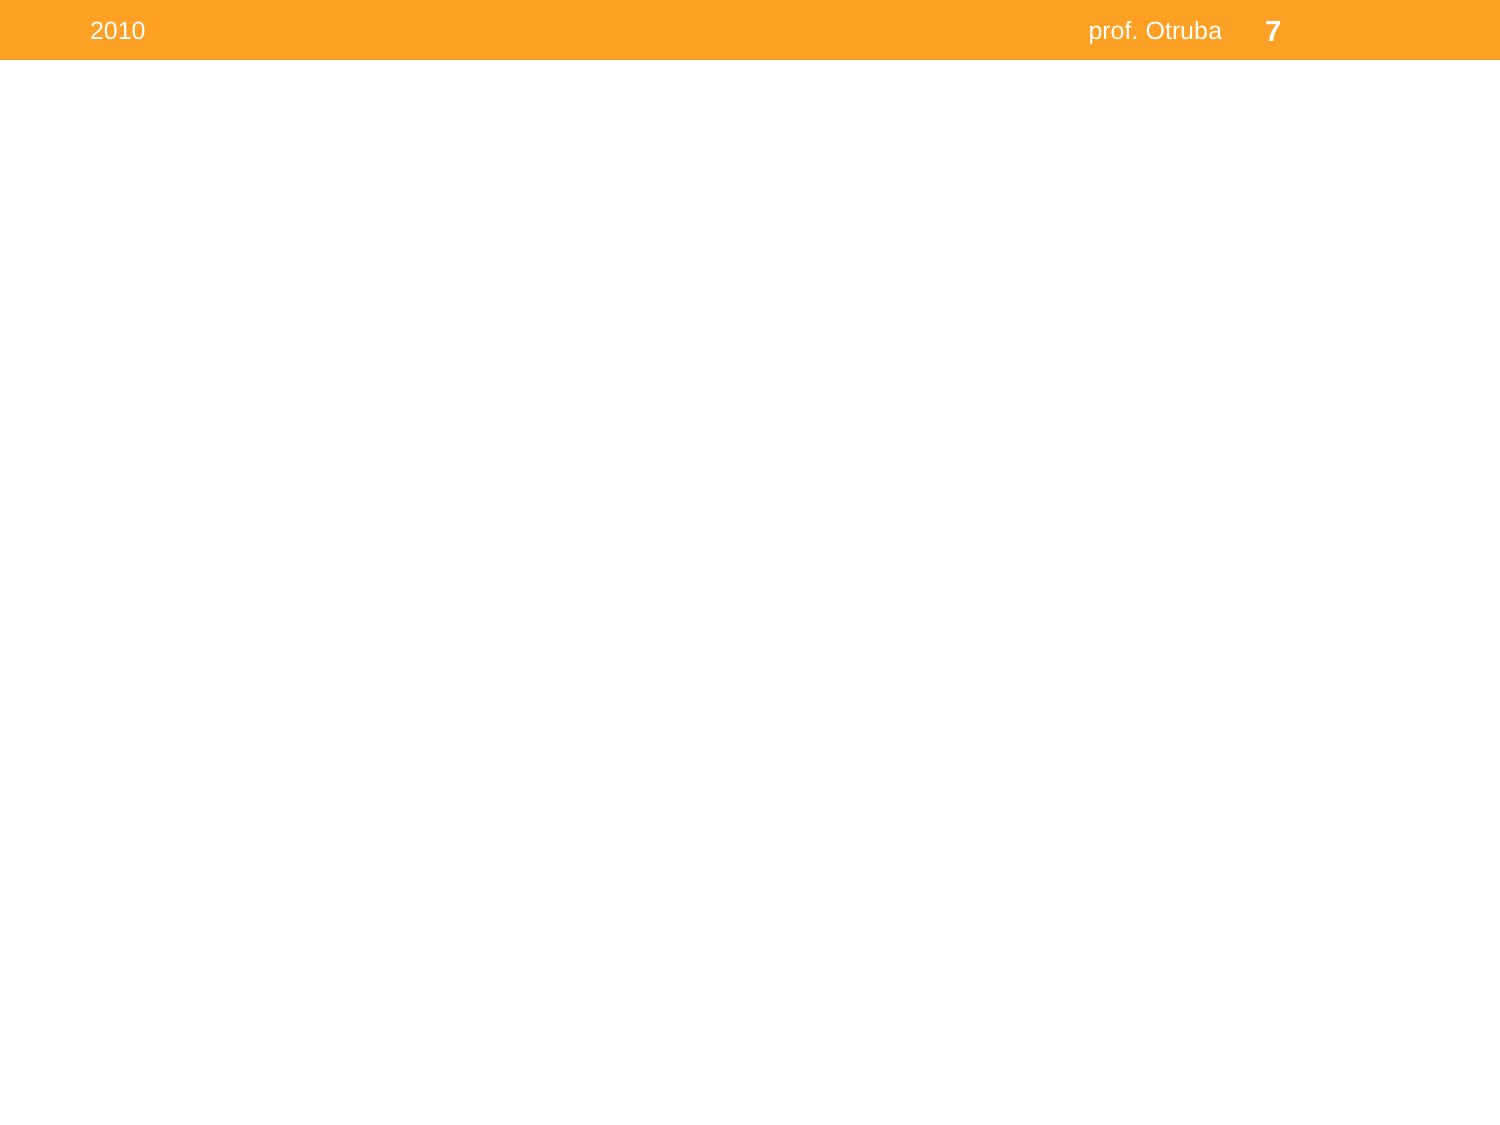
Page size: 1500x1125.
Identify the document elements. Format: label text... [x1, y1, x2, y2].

slide_number 2010 [75, 3, 550, 57]
footer prof. Otruba [562, 3, 1238, 57]
slide_number 7 [1250, 3, 1425, 57]
